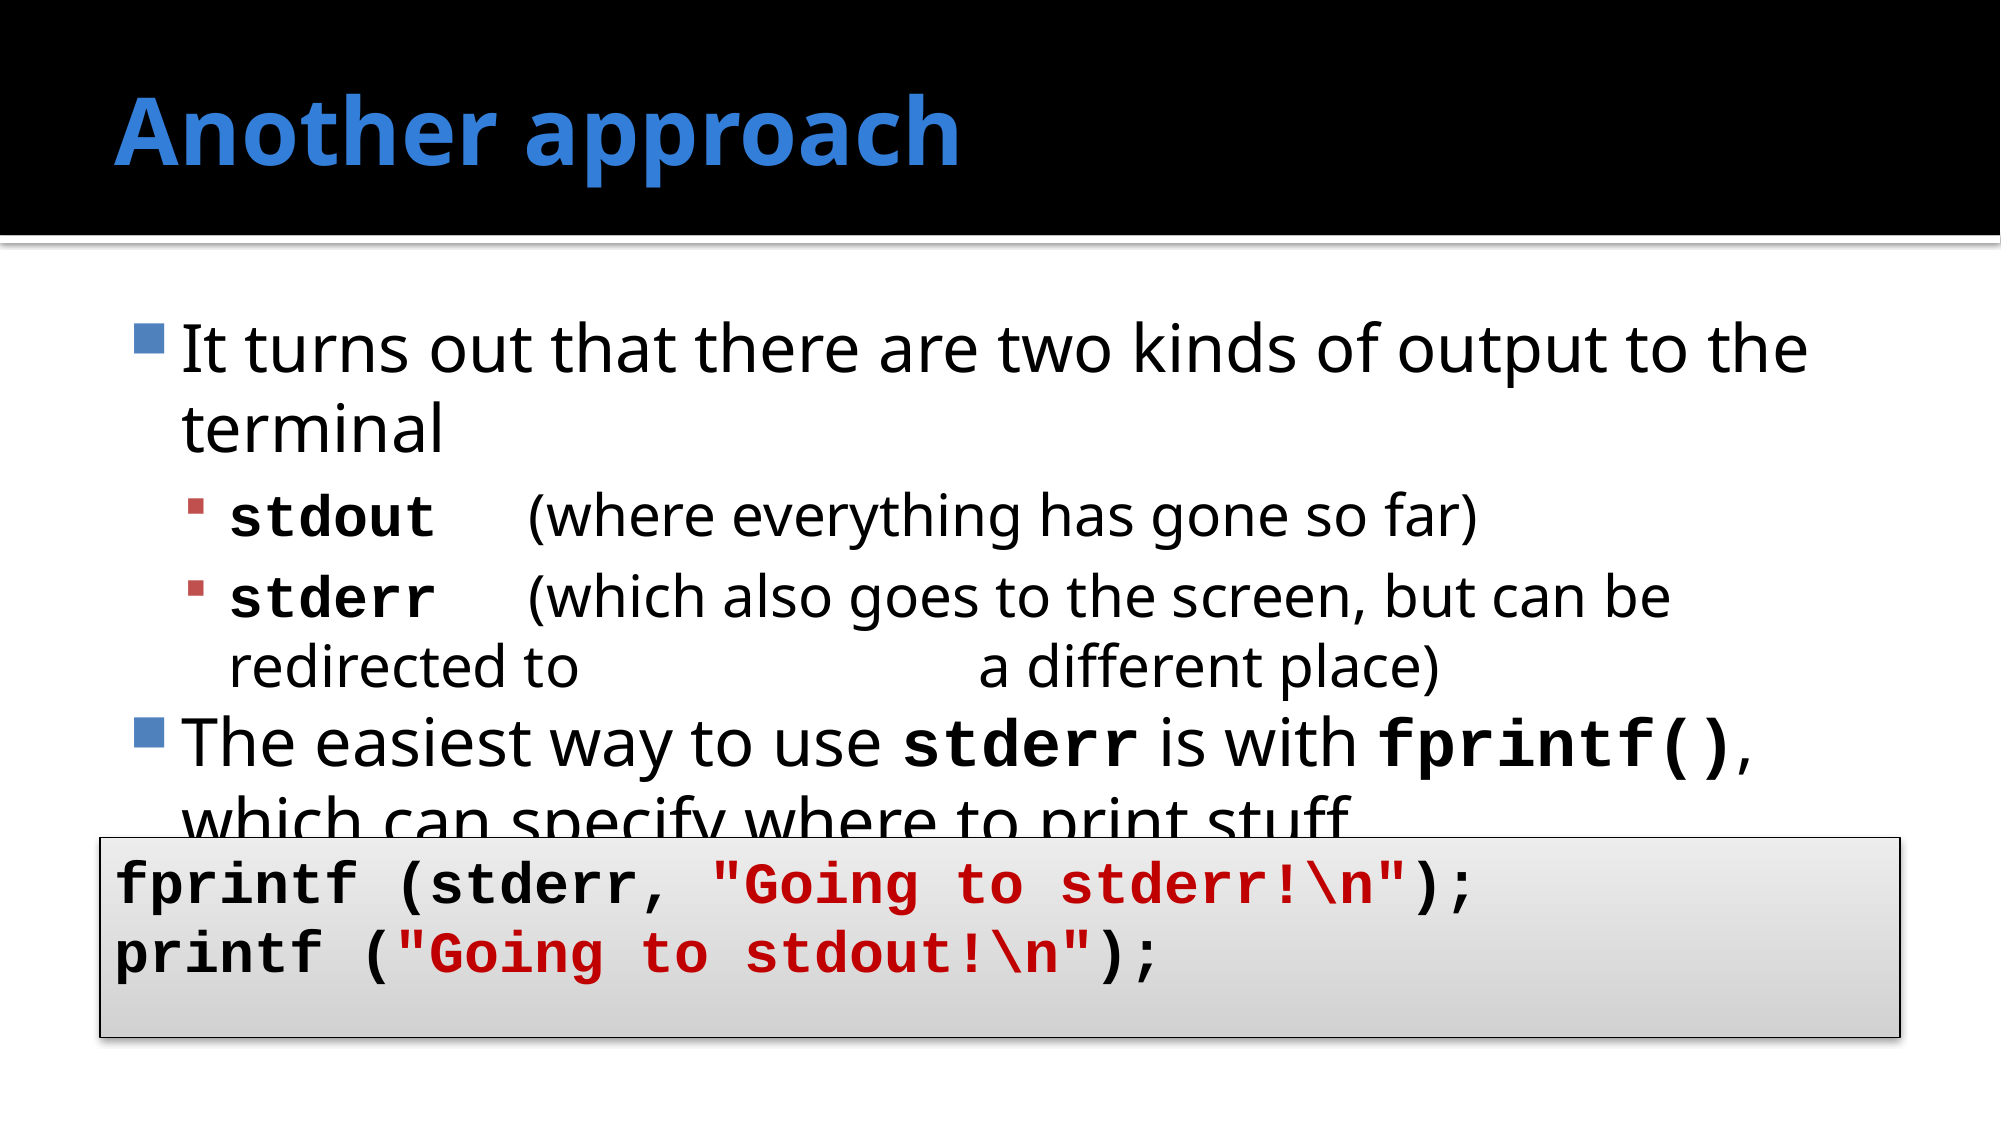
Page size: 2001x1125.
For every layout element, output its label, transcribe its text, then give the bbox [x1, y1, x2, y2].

list It turns out that there are two kinds of output to the terminal stdout (where everything has gone so far) stderr (which also goes to the screen, but can be redirected to a different place) The easiest way to use stderr is with fprintf(), which can specify where to print stuff [99, 291, 1900, 837]
title Another approach [99, 25, 1900, 231]
text_box fprintf (stderr, "Going to stderr!\n"); printf ("Going to stdout!\n"); [99, 837, 1901, 1038]
